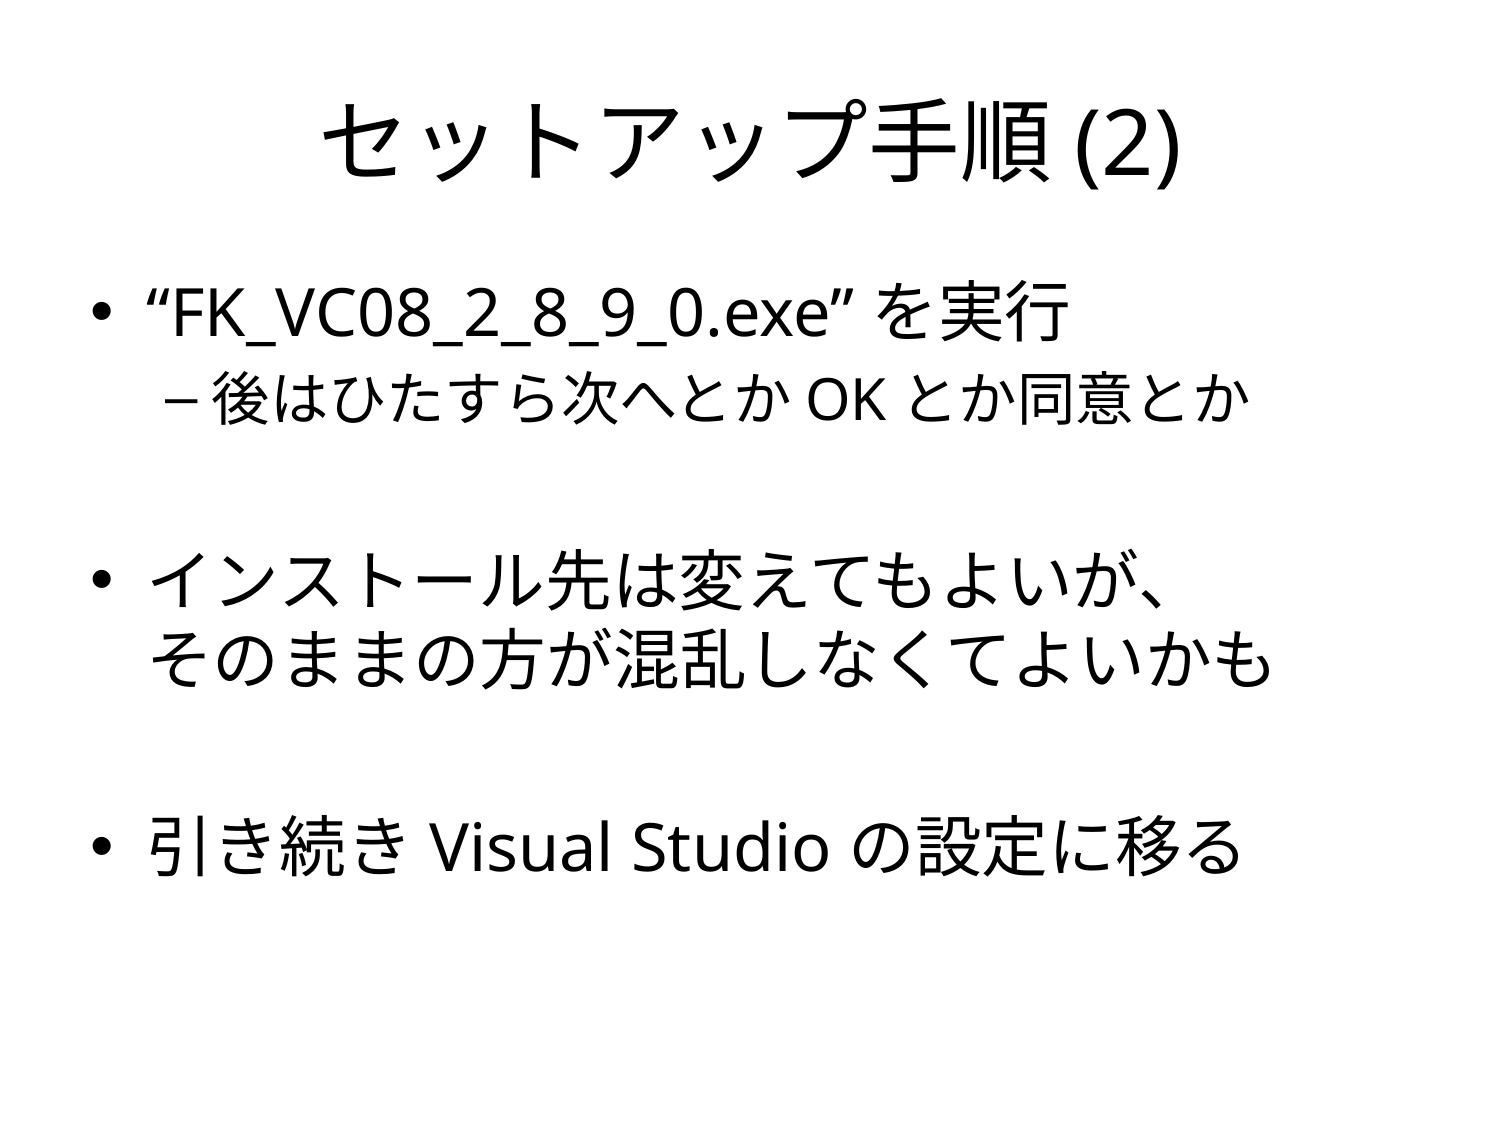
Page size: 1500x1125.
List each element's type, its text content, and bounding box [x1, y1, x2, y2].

list “FK_VC08_2_8_9_0.exe”を実行 後はひたすら次へとかOKとか同意とか インストール先は変えてもよいが、 そのままの方が混乱しなくてよいかも 引き続きVisual Studioの設定に移る [75, 262, 1425, 1005]
title セットアップ手順(2) [75, 45, 1425, 233]
